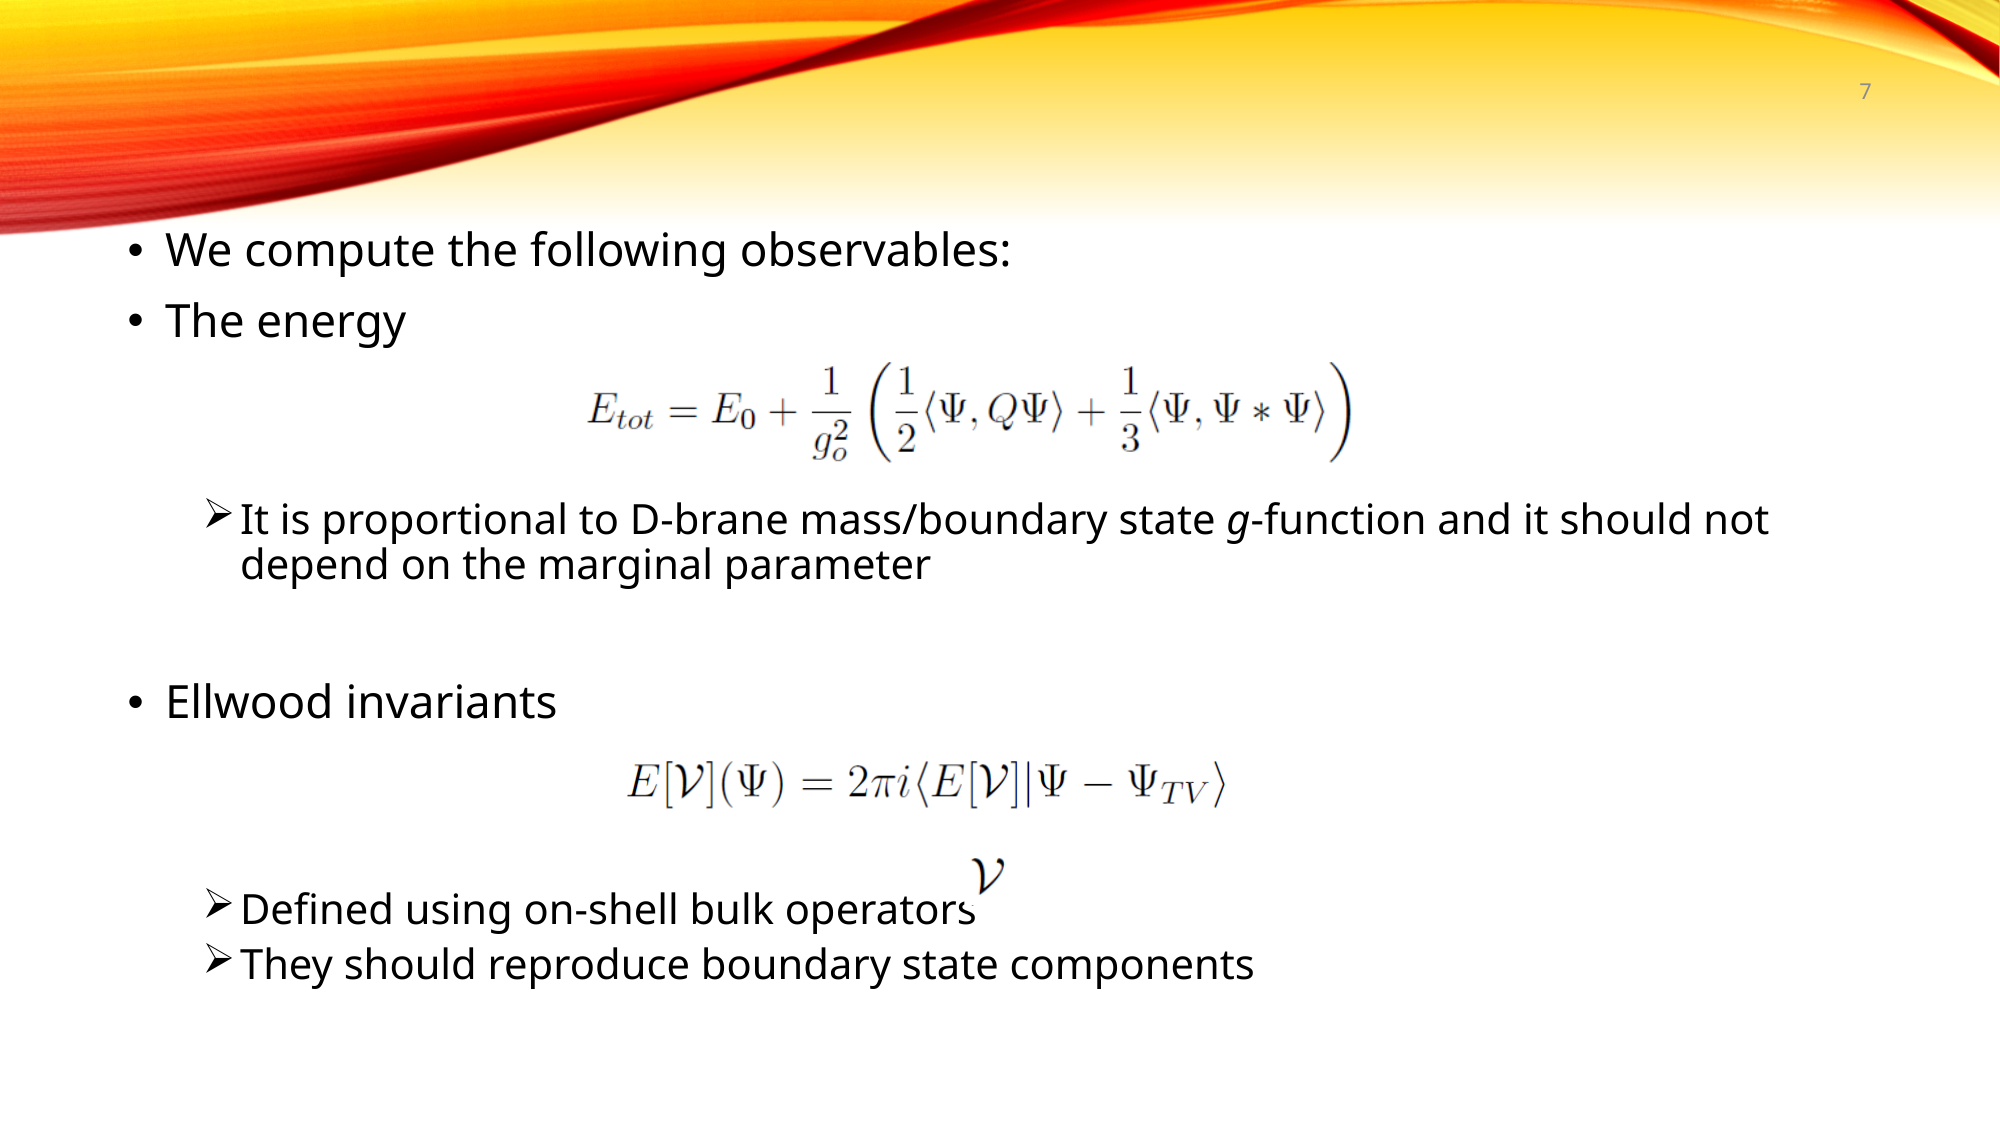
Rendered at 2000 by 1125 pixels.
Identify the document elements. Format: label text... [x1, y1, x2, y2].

slide_number 7 [1437, 62, 1887, 123]
picture [0, 0, 2000, 237]
list We compute the following observables: The energy It is proportional to D-brane mass/boundary state g-function and it should not depend on the marginal parameter Ellwood invariants Defined using on-shell bulk operators They should reproduce boundary state components [112, 219, 1887, 1021]
picture [964, 855, 1011, 905]
picture [621, 751, 1237, 819]
picture [573, 349, 1356, 475]
